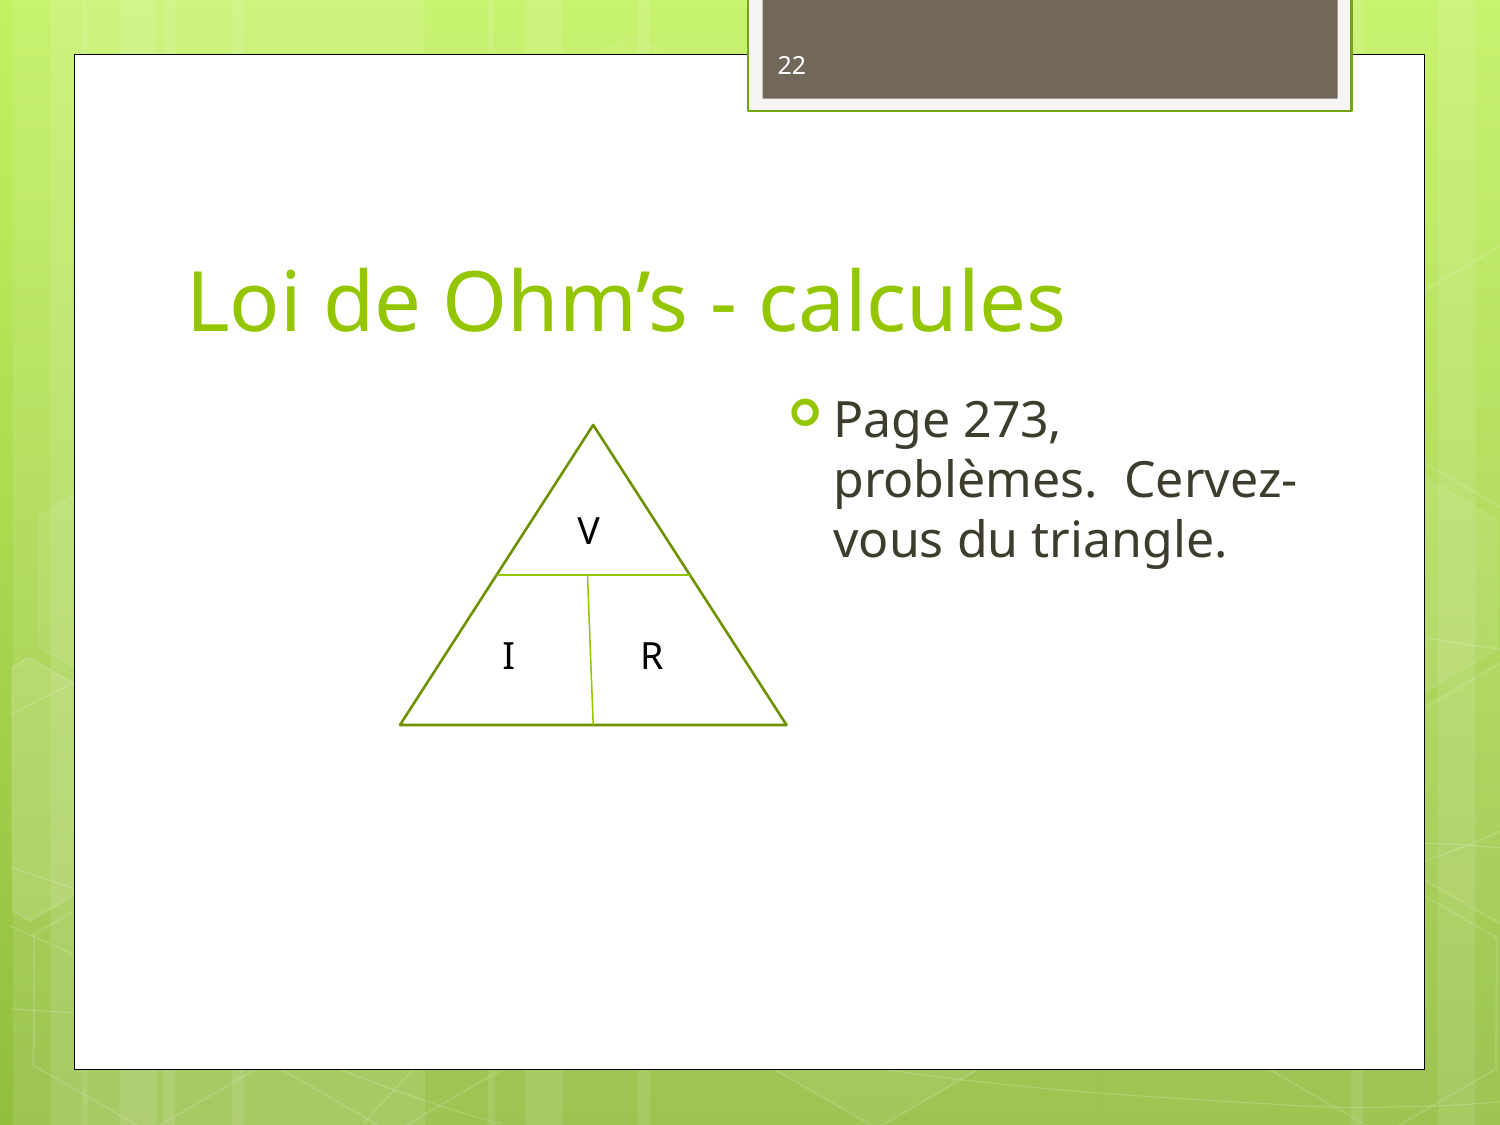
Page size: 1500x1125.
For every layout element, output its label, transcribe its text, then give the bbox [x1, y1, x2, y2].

list Page 273, problèmes. Cervez-vous du triangle. [761, 379, 1323, 953]
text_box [515, 646, 666, 654]
text_box [398, 423, 788, 727]
text_box V [562, 499, 644, 560]
slide_number 22 [762, 36, 982, 97]
text_box I [487, 624, 581, 685]
title Loi de Ohm’s - calcules [171, 168, 1324, 357]
text_box R [625, 624, 679, 685]
